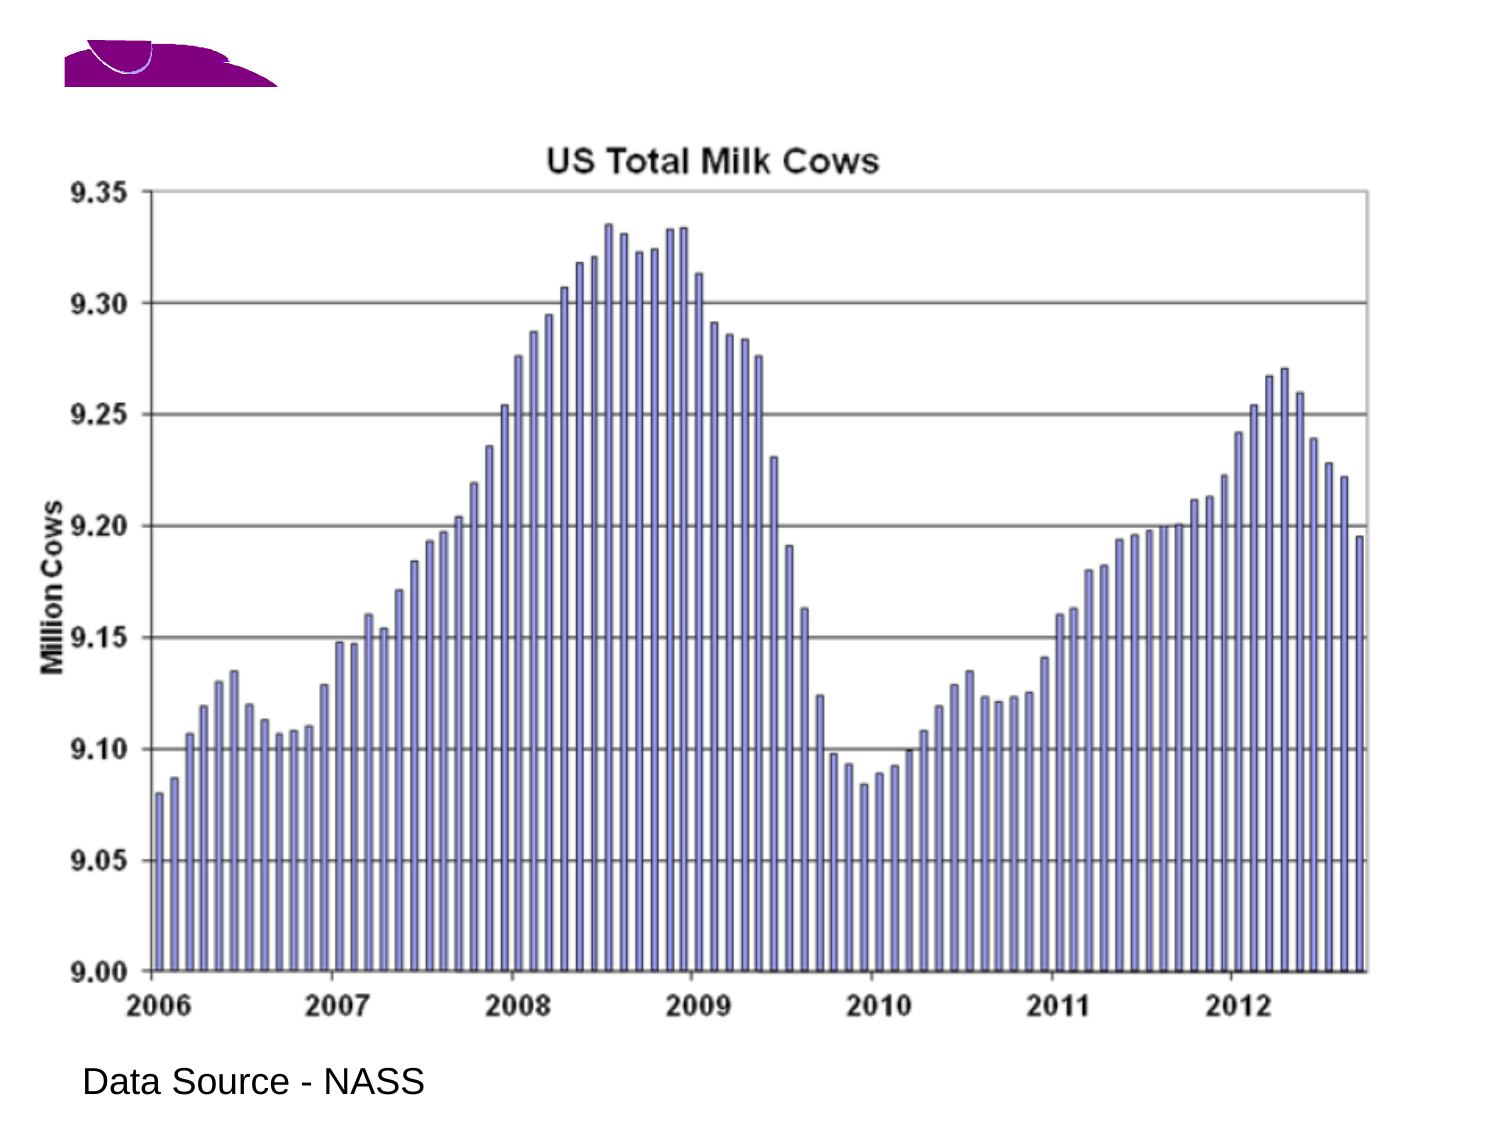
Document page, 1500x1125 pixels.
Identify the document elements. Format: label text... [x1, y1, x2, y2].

text_box Data Source - NASS [67, 1077, 893, 1110]
picture [29, 87, 1500, 1069]
